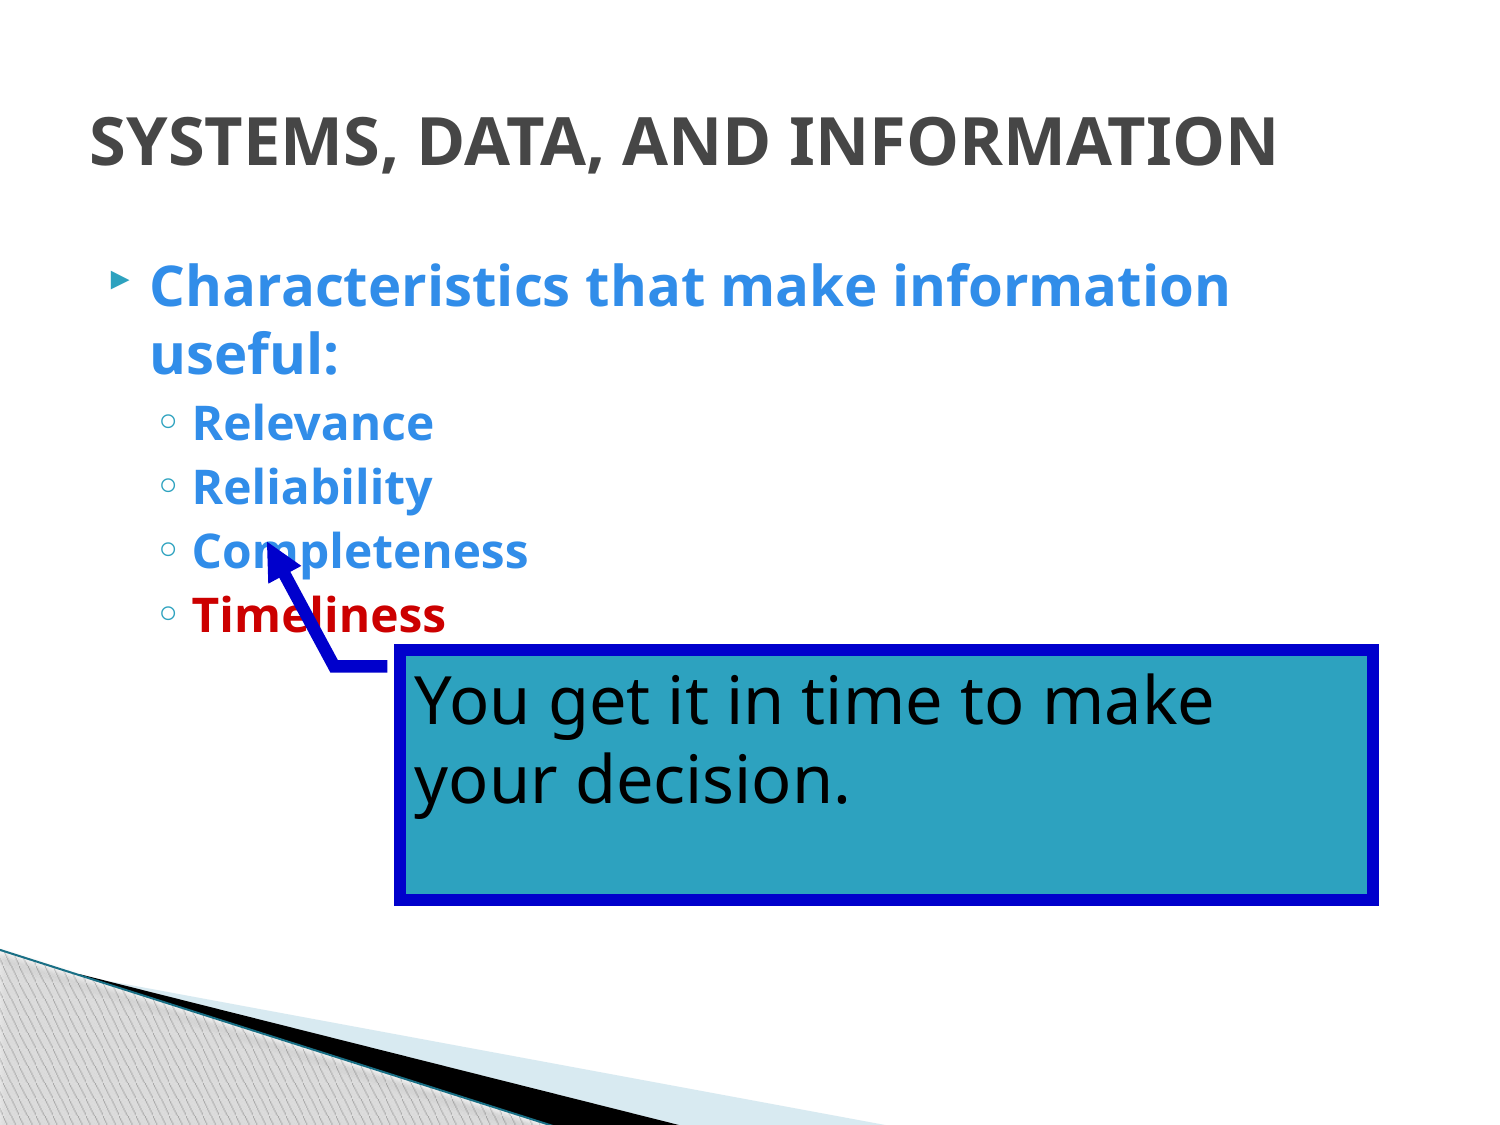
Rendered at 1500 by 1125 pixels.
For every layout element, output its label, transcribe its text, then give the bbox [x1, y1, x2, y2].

text_box You get it in time to make your decision. [266, 541, 388, 667]
text_box You get it in time to make your decision. [399, 650, 1373, 901]
title SYSTEMS, DATA, AND INFORMATION [75, 45, 1425, 233]
list Characteristics that make information useful: Relevance Reliability Completeness Timeliness [75, 243, 1425, 986]
